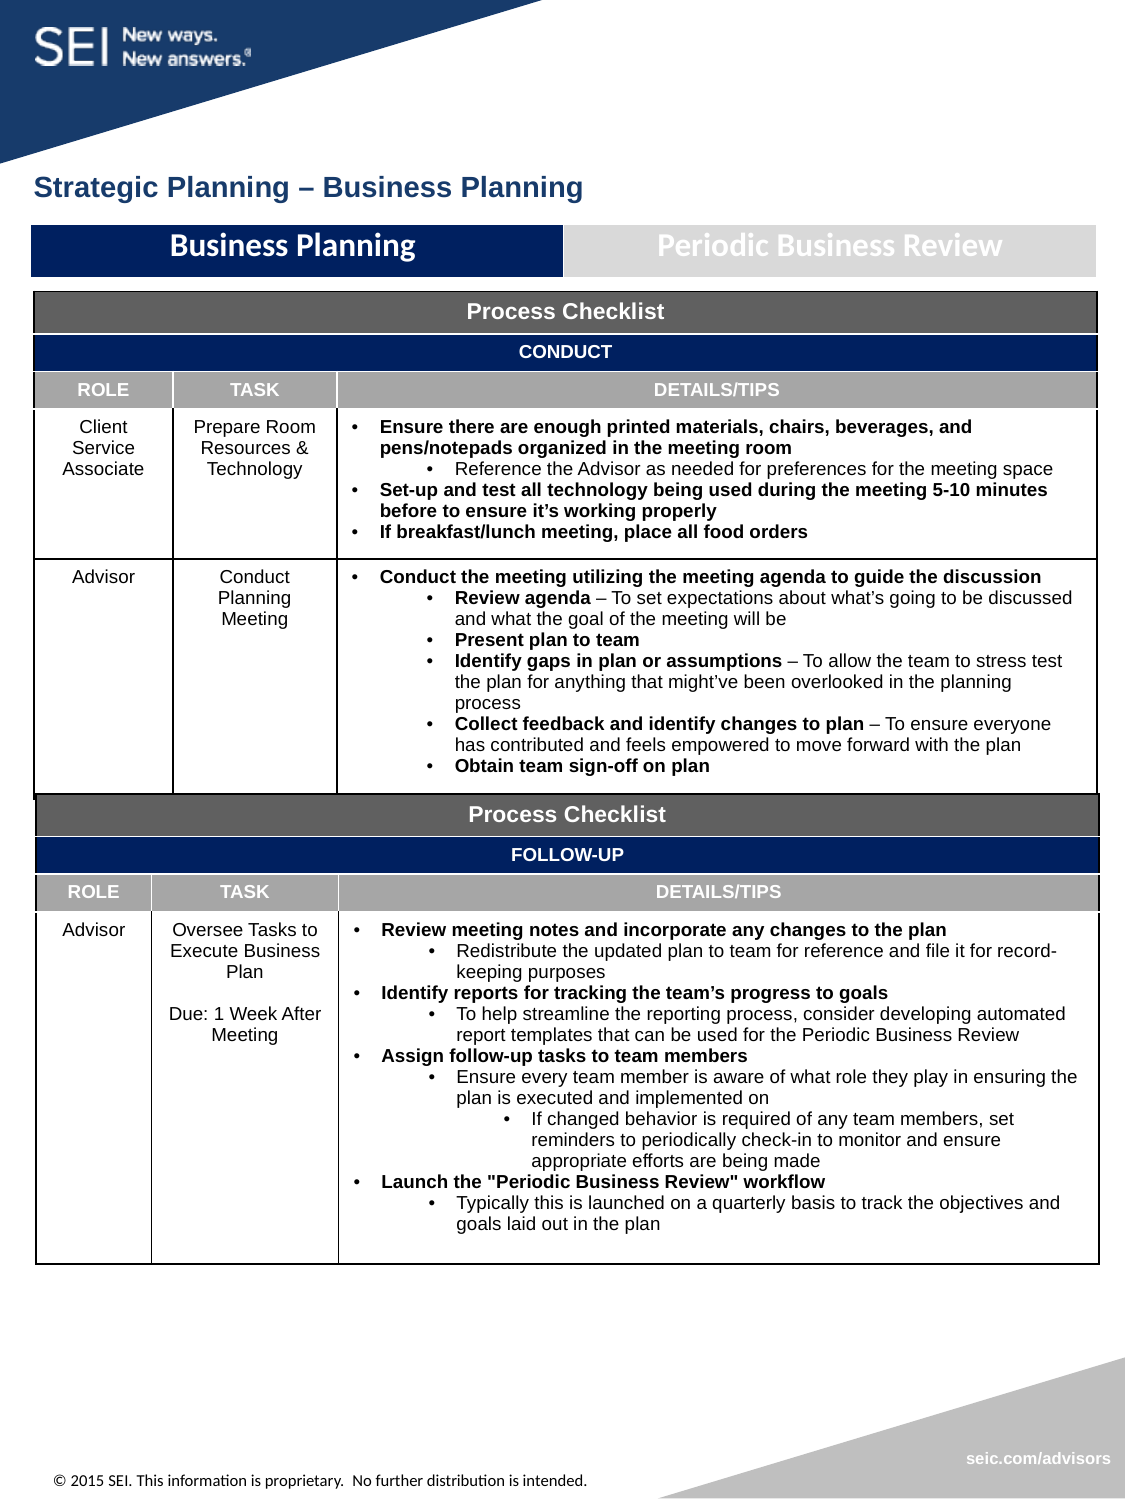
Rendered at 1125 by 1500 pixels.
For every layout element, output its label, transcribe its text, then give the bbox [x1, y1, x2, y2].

table_cell Conduct Planning Meeting [174, 560, 336, 793]
table_cell DETAILS/TIPS [338, 372, 1096, 408]
table_cell ROLE [35, 372, 172, 408]
text_box seic.com/advisors [951, 1441, 1125, 1476]
table_header Process Checklist [35, 292, 1096, 333]
table_header Periodic Business Review [564, 225, 1096, 277]
table_header Business Planning [31, 225, 563, 277]
table_cell DETAILS/TIPS [339, 875, 1098, 911]
table_cell Ensure there are enough printed materials, chairs, beverages, and pens/notepads organized in the meeting room Reference the Advisor as needed for preferences for the meeting space Set-up and test all technology being used during the meeting 5-10 minutes before to ensure it’s working properly If breakfast/lunch meeting, place all food orders [338, 410, 1096, 558]
table_cell Client Service Associate [35, 410, 172, 558]
text_box © 2015 SEI. This information is proprietary. No further distribution is intended. [38, 1462, 603, 1497]
table_cell Oversee Tasks to Execute Business Plan Due: 1 Week After Meeting [152, 913, 338, 1263]
table_cell Review meeting notes and incorporate any changes to the plan Redistribute the updated plan to team for reference and file it for record-keeping purposes Identify reports for tracking the team’s progress to goals To help streamline the reporting process, consider developing automated report templates that can be used for the Periodic Business Review Assign follow-up tasks to team members Ensure every team member is aware of what role they play in ensuring the plan is executed and implemented on If changed behavior is required of any team members, set reminders to periodically check-in to monitor and ensure appropriate efforts are being made Launch the "Periodic Business Review" workflow Typically this is launched on a quarterly basis to track the objectives and goals laid out in the plan [339, 913, 1098, 1263]
table_cell FOLLOW-UP [37, 837, 1098, 873]
table_cell CONDUCT [35, 335, 1096, 371]
text_box [655, 1355, 1125, 1500]
table_cell TASK [174, 372, 336, 408]
table_cell ROLE [37, 875, 151, 911]
table_cell Prepare Room Resources & Technology [174, 410, 336, 558]
text_box Strategic Planning – Business Planning [18, 160, 1094, 236]
table_cell TASK [152, 875, 338, 911]
text_box [0, 0, 544, 166]
table_cell Advisor [35, 560, 172, 793]
table_cell Advisor [37, 913, 151, 1263]
table_header Process Checklist [37, 795, 1098, 836]
table_cell Conduct the meeting utilizing the meeting agenda to guide the discussion Review agenda – To set expectations about what’s going to be discussed and what the goal of the meeting will be Present plan to team Identify gaps in plan or assumptions – To allow the team to stress test the plan for anything that might’ve been overlooked in the planning process Collect feedback and identify changes to plan – To ensure everyone has contributed and feels empowered to move forward with the plan Obtain team sign-off on plan [338, 560, 1096, 793]
picture [34, 26, 251, 66]
